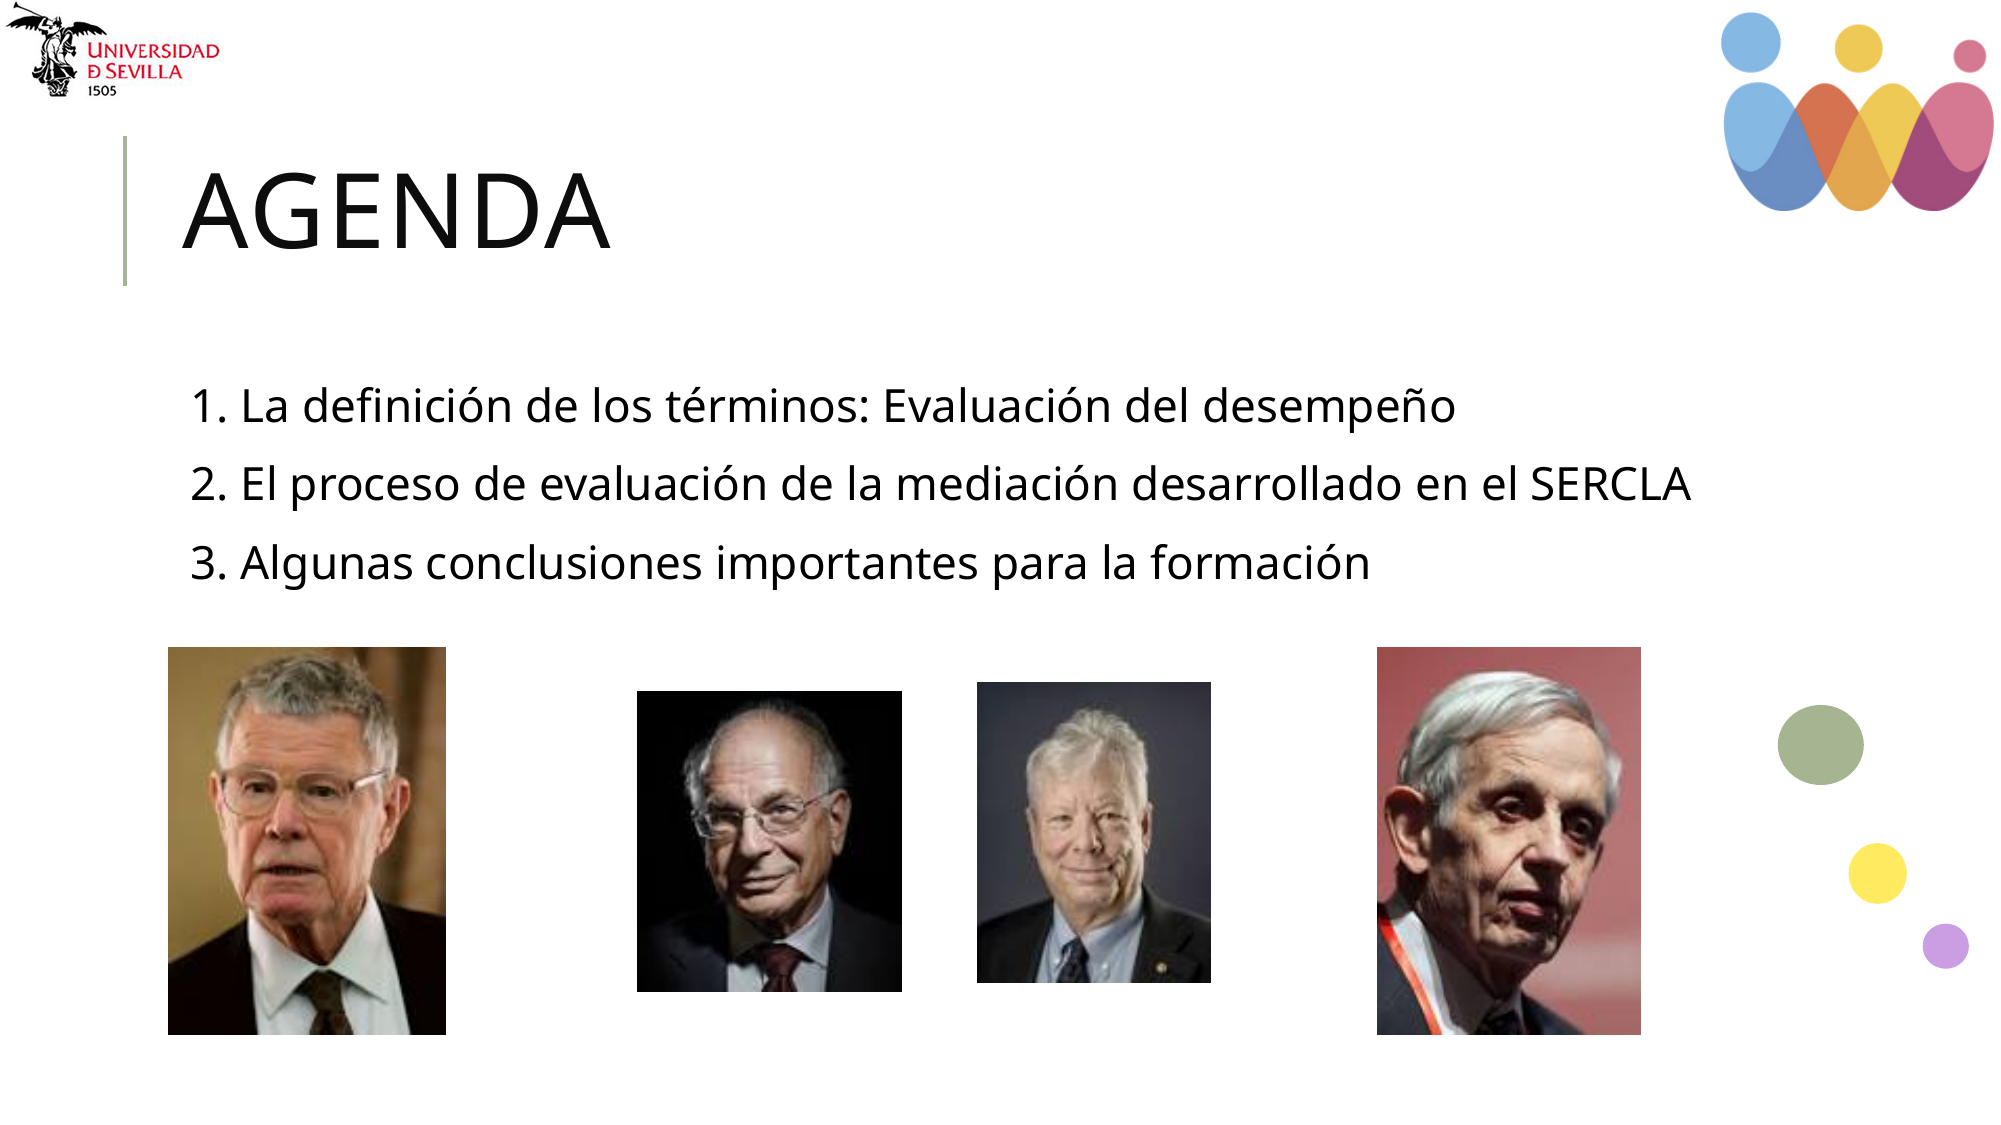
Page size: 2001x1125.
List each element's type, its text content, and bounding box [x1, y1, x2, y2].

picture [5, 0, 222, 104]
picture [167, 647, 446, 1036]
title Agenda [168, 96, 1763, 342]
list 1. La definición de los términos: Evaluación del desempeño 2. El proceso de evaluación de la mediación desarrollado en el SERCLA 3. Algunas conclusiones importantes para la formación [168, 375, 1763, 1035]
picture [1721, 12, 1994, 211]
picture [977, 682, 1212, 983]
picture [1377, 647, 1641, 1036]
picture [636, 690, 903, 992]
